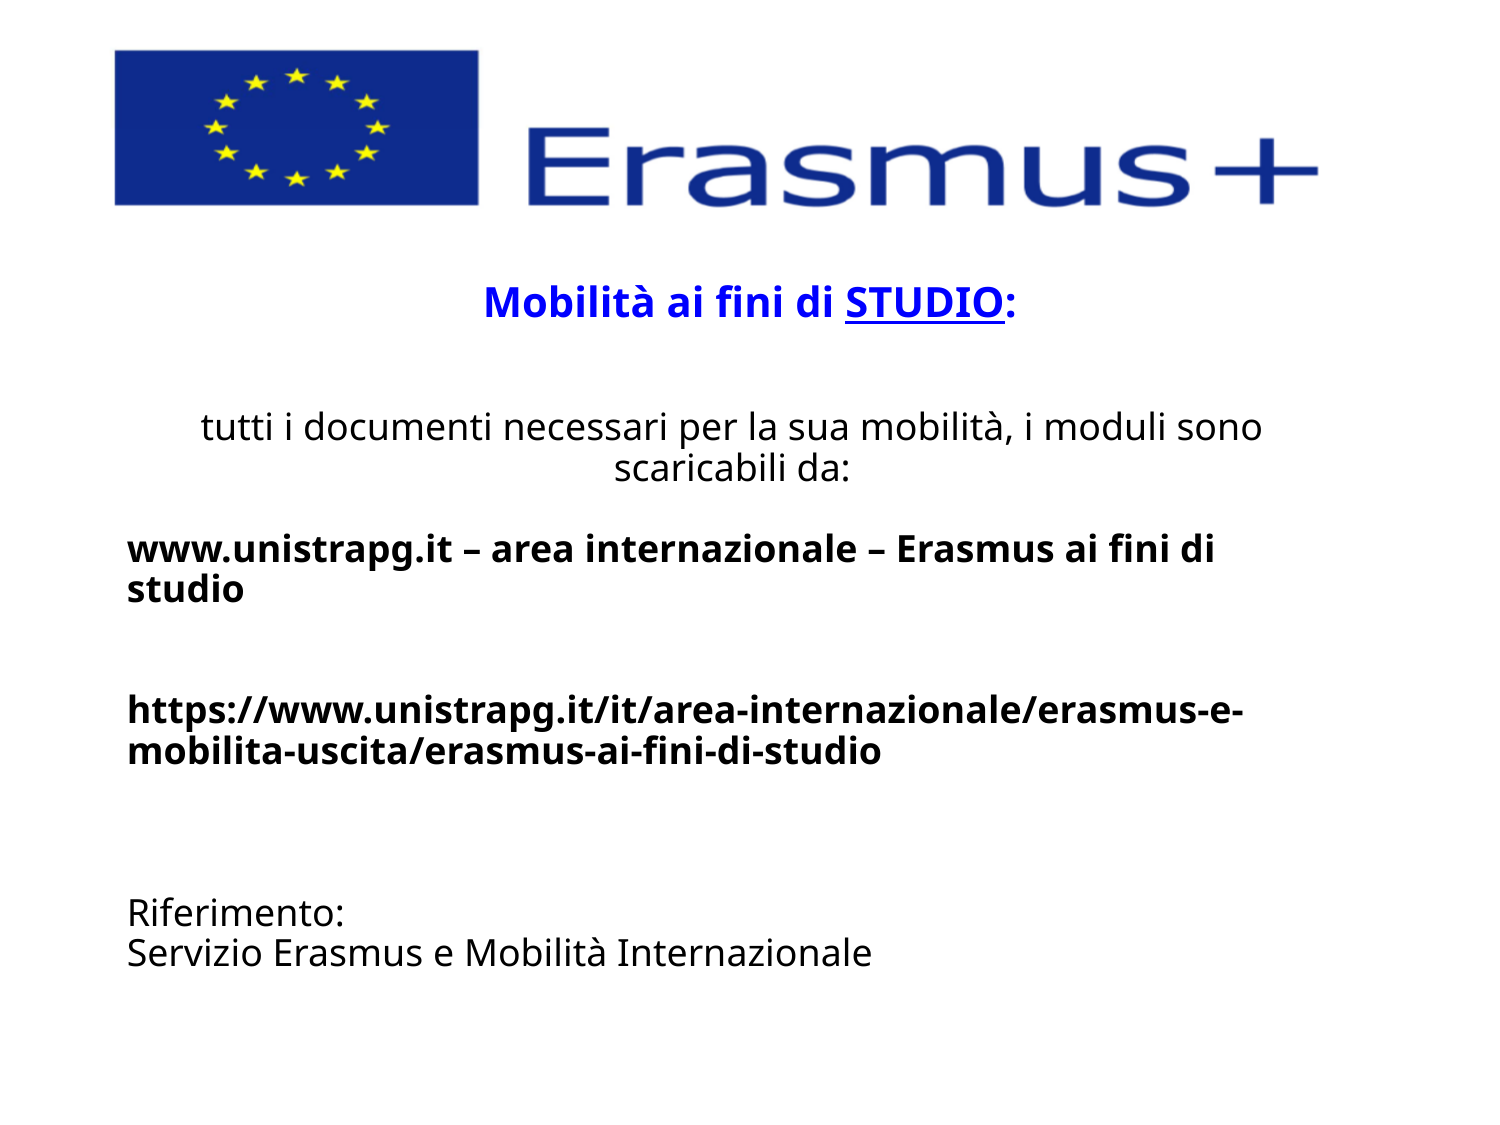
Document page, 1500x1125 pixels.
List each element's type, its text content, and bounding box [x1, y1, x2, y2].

text_box Mobilità ai fini di STUDIO: [35, 256, 1465, 352]
picture [66, 30, 1399, 261]
text_box tutti i documenti necessari per la sua mobilità, i moduli sono scaricabili da: www.unistrapg.it – area internazionale – Erasmus ai fini di studio https://www.unistrapg.it/it/area-internazionale/erasmus-e-mobilita-uscita/erasmus-ai-fini-di-studio Riferimento: Servizio Erasmus e Mobilità Internazionale [112, 351, 1353, 1018]
